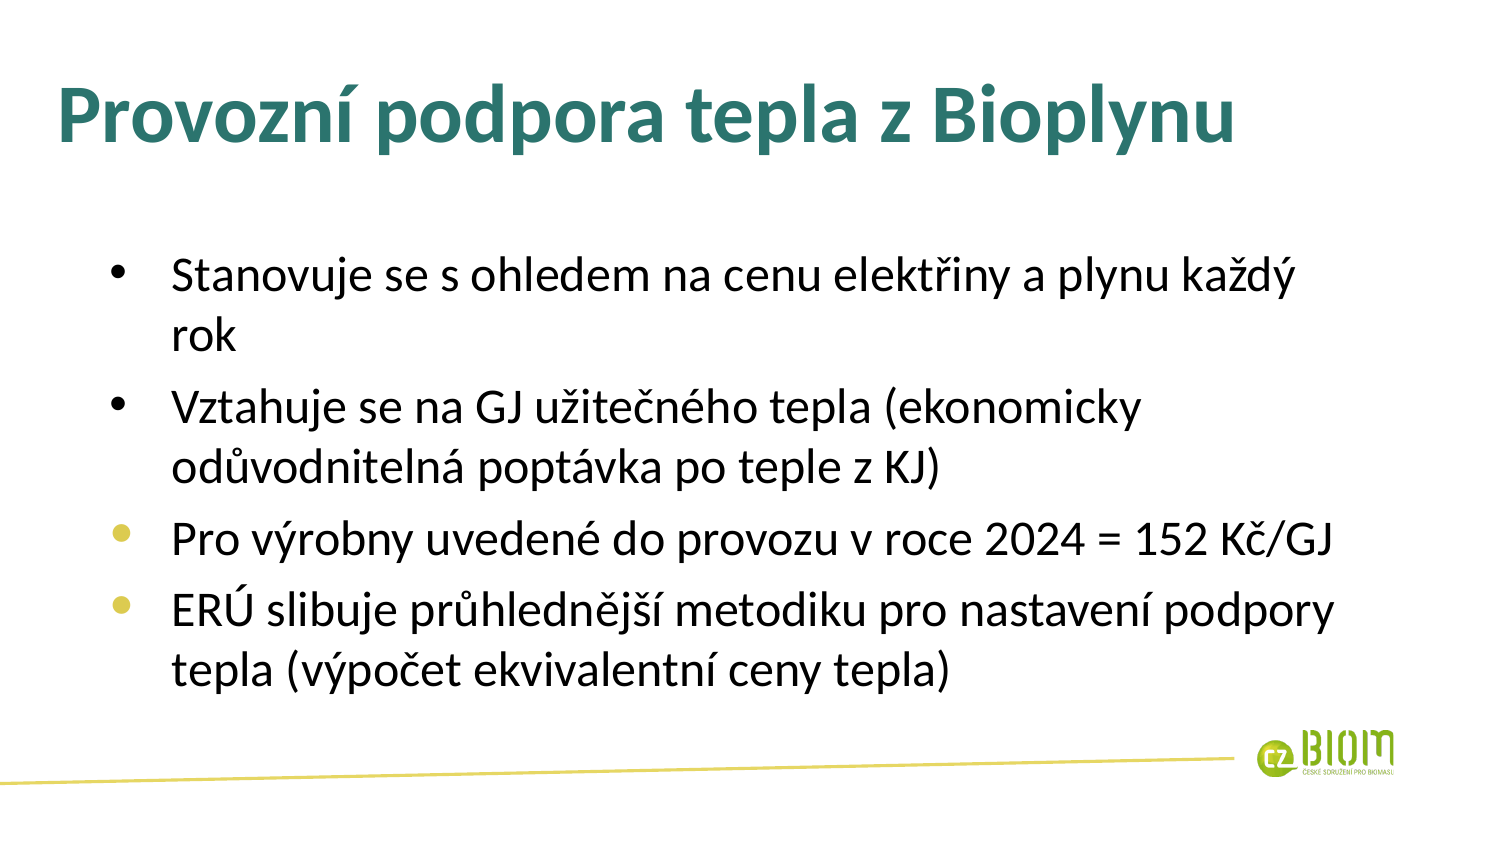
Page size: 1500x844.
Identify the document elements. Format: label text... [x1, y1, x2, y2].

list Stanovuje se s ohledem na cenu elektřiny a plynu každý rok Vztahuje se na GJ užitečného tepla (ekonomicky odůvodnitelná poptávka po teple z KJ) Pro výrobny uvedené do provozu v roce 2024 = 152 Kč/GJ ERÚ slibuje průhlednější metodiku pro nastavení podpory tepla (výpočet ekvivalentní ceny tepla) [81, 234, 1377, 647]
picture [1257, 730, 1394, 777]
text_box Provozní podpora tepla z Bioplynu [42, 43, 1283, 235]
